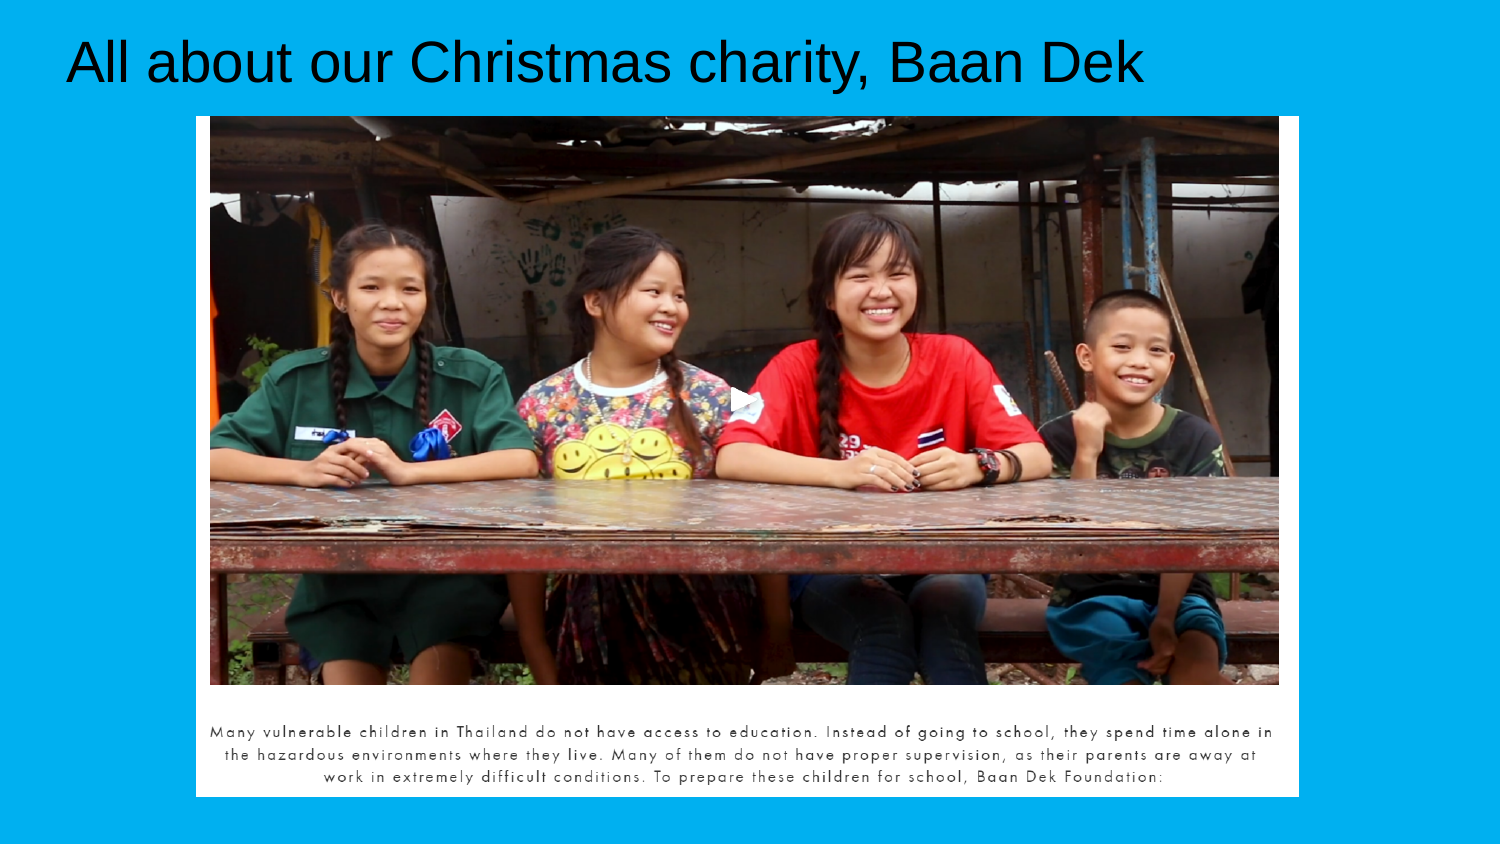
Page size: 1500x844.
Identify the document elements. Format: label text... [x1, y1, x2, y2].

picture [197, 117, 1298, 796]
title All about our Christmas charity, Baan Dek [51, 8, 1449, 103]
